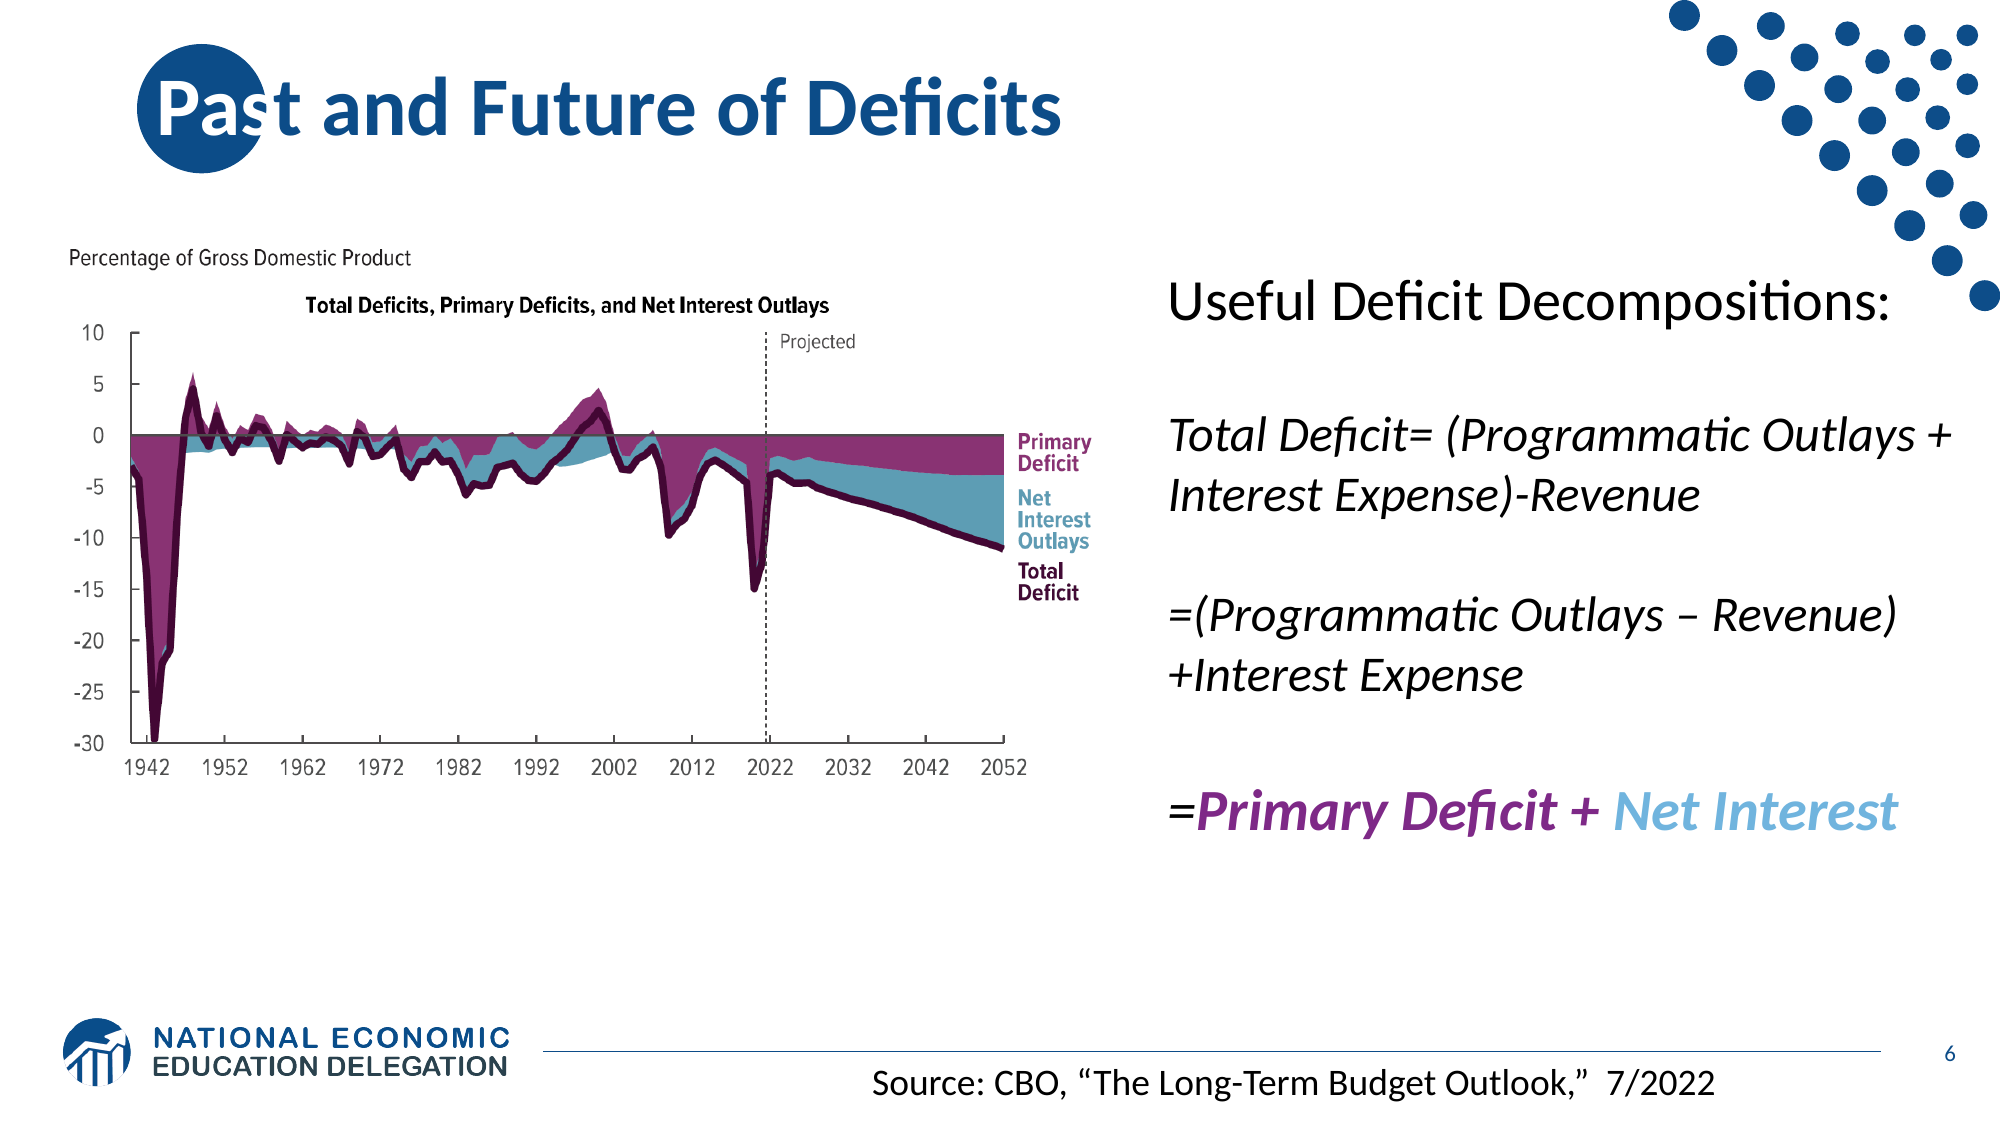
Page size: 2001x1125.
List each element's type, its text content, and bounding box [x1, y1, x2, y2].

slide_number 6 [1521, 1022, 1972, 1082]
text_box Source: CBO, “The Long-Term Budget Outlook,” 7/2022 [857, 1051, 1732, 1111]
title Past and Future of Deficits [141, 0, 1867, 218]
picture [55, 1013, 520, 1091]
text_box Useful Deficit Decompositions: Total Deficit= (Programmatic Outlays + Interest Expense)-Revenue =(Programmatic Outlays – Revenue)+Interest Expense =Primary Deficit + Net Interest [1153, 254, 2000, 850]
picture [59, 245, 1121, 816]
